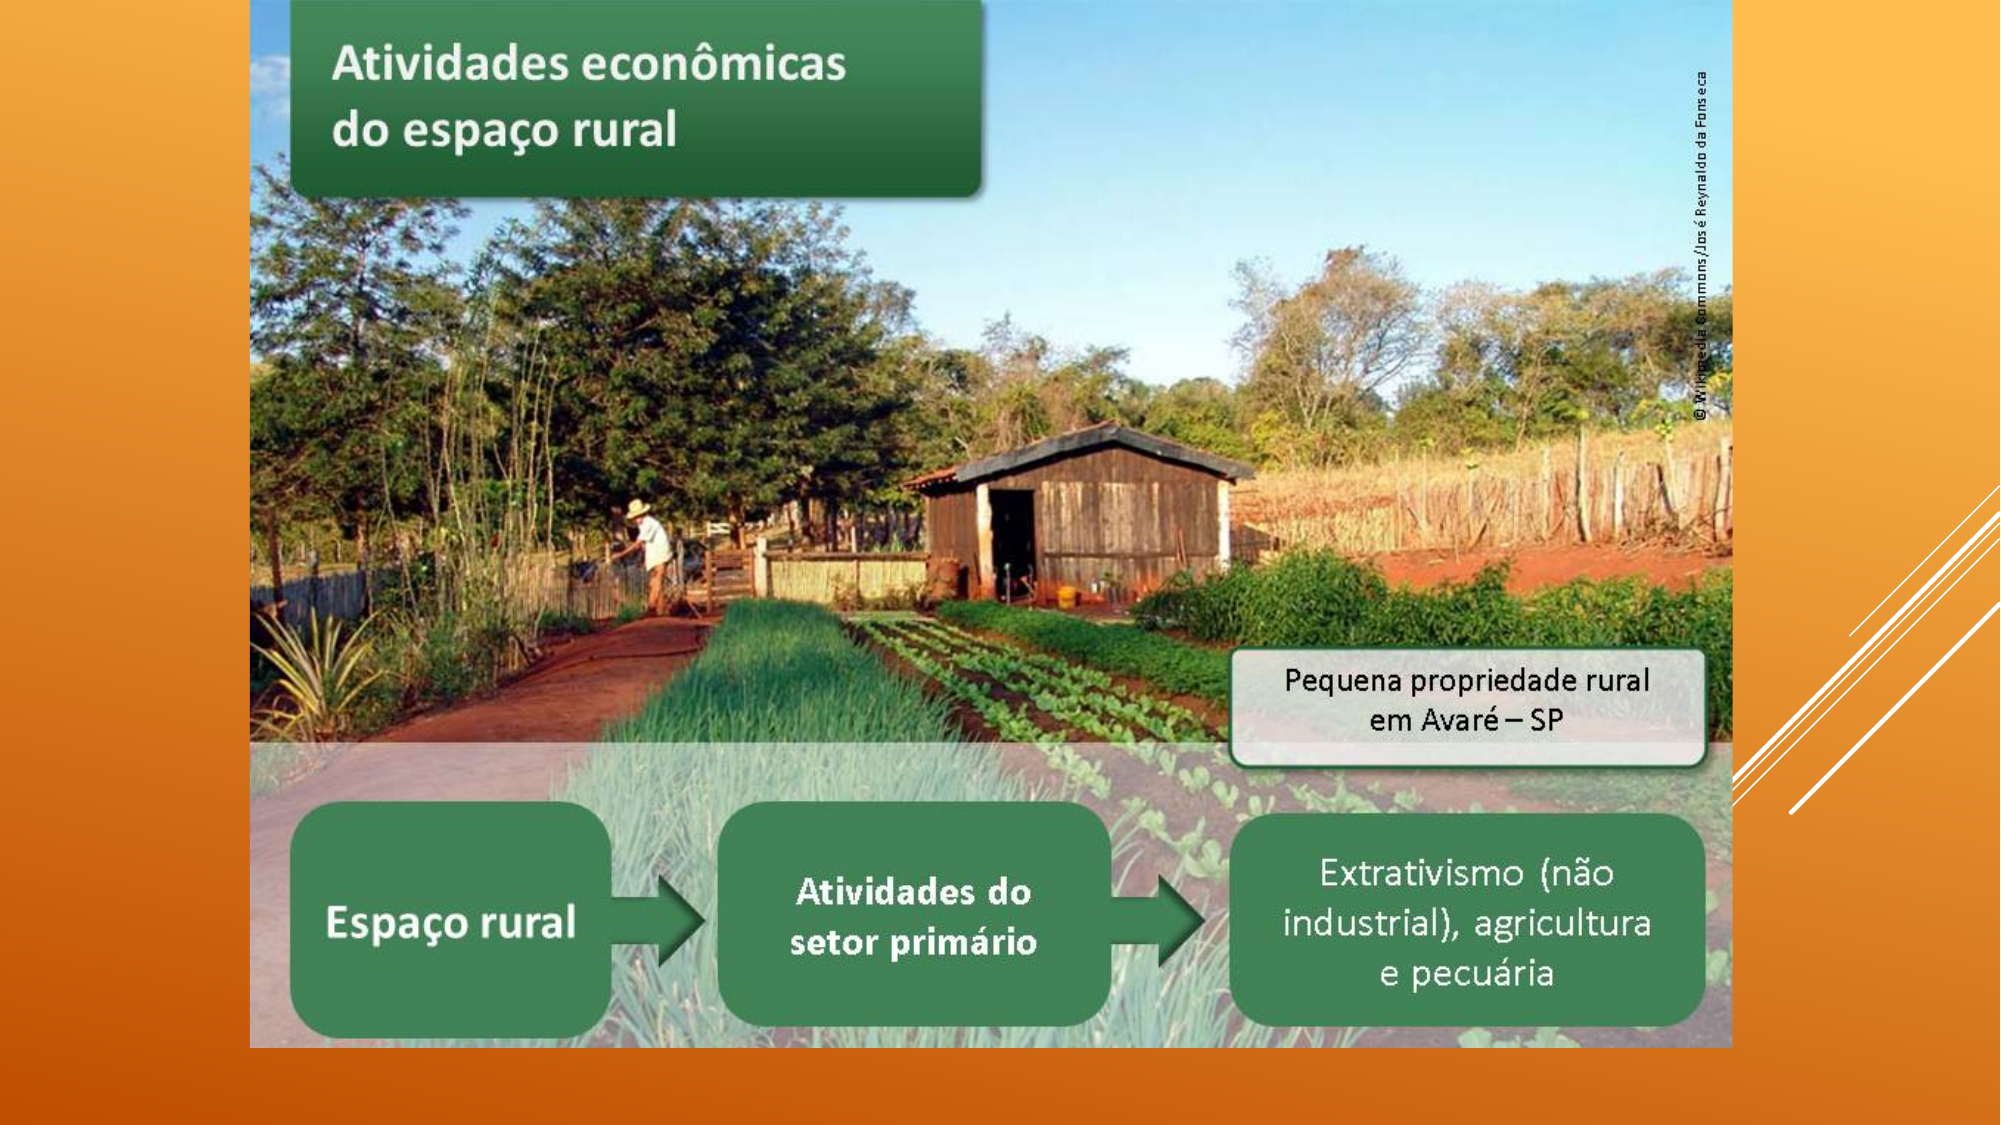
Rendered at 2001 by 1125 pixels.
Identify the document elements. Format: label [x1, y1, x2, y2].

picture [249, 0, 1734, 1048]
